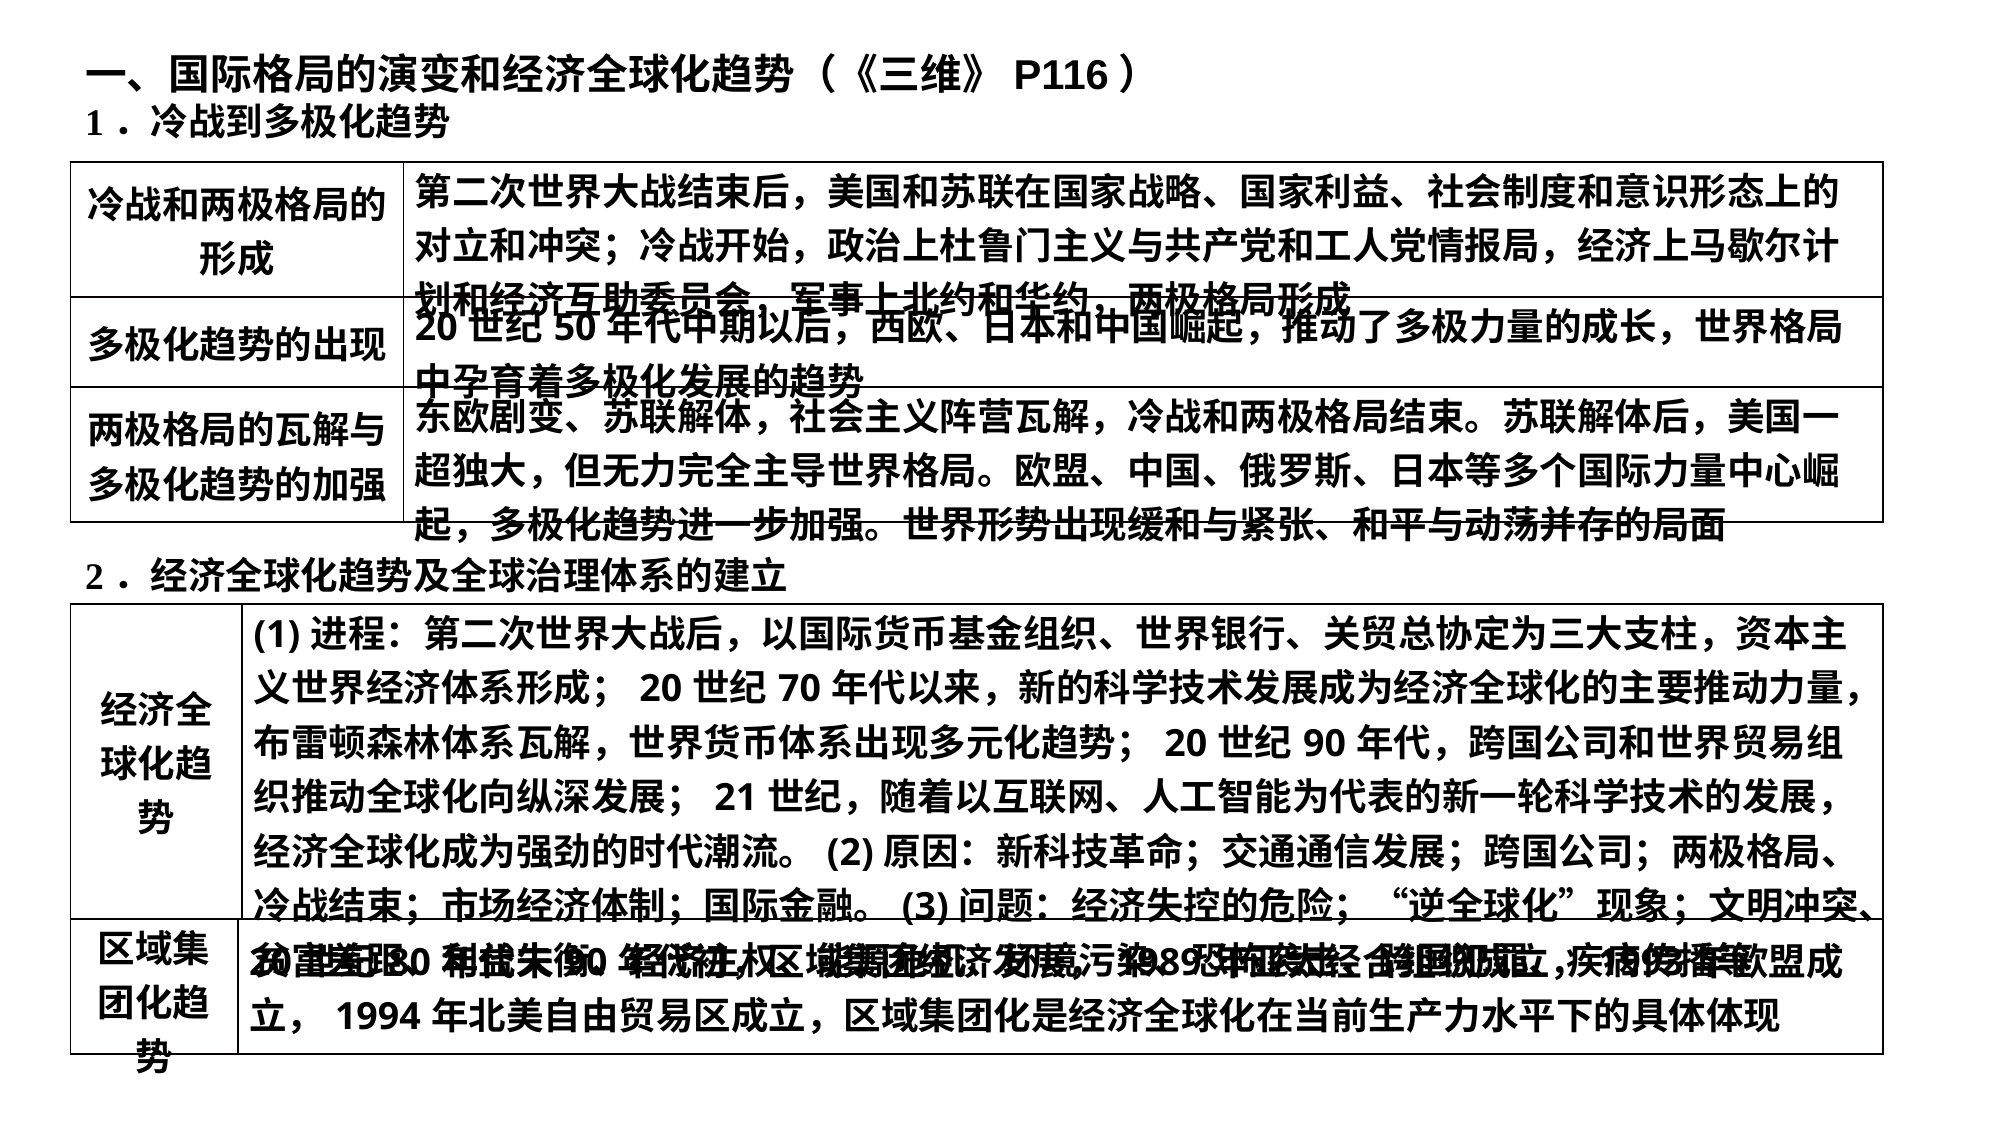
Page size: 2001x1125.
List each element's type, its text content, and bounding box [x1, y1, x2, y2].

table_cell 两极格局的瓦解与多极化趋势的加强 [71, 388, 403, 521]
table_cell 多极化趋势的出现 [71, 298, 403, 386]
table_header 20世纪80年代末90年代初，区域集团经济发展，1989年亚太经合组织成立，1993年欧盟成立，1994年北美自由贸易区成立，区域集团化是经济全球化在当前生产力水平下的具体体现 [239, 920, 1882, 1053]
table_header (1)进程：第二次世界大战后，以国际货币基金组织、世界银行、关贸总协定为三大支柱，资本主义世界经济体系形成；20世纪70年代以来，新的科学技术发展成为经济全球化的主要推动力量，布雷顿森林体系瓦解，世界货币体系出现多元化趋势；20世纪90年代，跨国公司和世界贸易组织推动全球化向纵深发展；21世纪，随着以互联网、人工智能为代表的新一轮科学技术的发展，经济全球化成为强劲的时代潮流。(2)原因：新科技革命；交通通信发展；跨国公司；两极格局、冷战结束；市场经济体制；国际金融。(3)问题：经济失控的危险；“逆全球化”现象；文明冲突、贫富差距、利益失衡、经济主权、能源危机、环境污染、恐怖袭击、跨国犯罪、疾病传播等 [243, 605, 1882, 918]
table_header 冷战和两极格局的形成 [71, 163, 403, 296]
text_box 2．经济全球化趋势及全球治理体系的建立 [70, 544, 904, 603]
table_header 区域集团化趋势 [71, 920, 237, 1053]
table_header 第二次世界大战结束后，美国和苏联在国家战略、国家利益、社会制度和意识形态上的对立和冲突；冷战开始，政治上杜鲁门主义与共产党和工人党情报局，经济上马歇尔计划和经济互助委员会，军事上北约和华约，两极格局形成 [404, 163, 1882, 296]
table_cell 东欧剧变、苏联解体，社会主义阵营瓦解，冷战和两极格局结束。苏联解体后，美国一超独大，但无力完全主导世界格局。欧盟、中国、俄罗斯、日本等多个国际力量中心崛起，多极化趋势进一步加强。世界形势出现缓和与紧张、和平与动荡并存的局面 [404, 388, 1882, 521]
table_header 经济全球化趋势 [71, 605, 241, 918]
text_box 一、国际格局的演变和经济全球化趋势（《三维》P116） 1．冷战到多极化趋势 [70, 40, 1304, 151]
table_cell 20世纪50年代中期以后，西欧、日本和中国崛起，推动了多极力量的成长，世界格局中孕育着多极化发展的趋势 [404, 298, 1882, 386]
